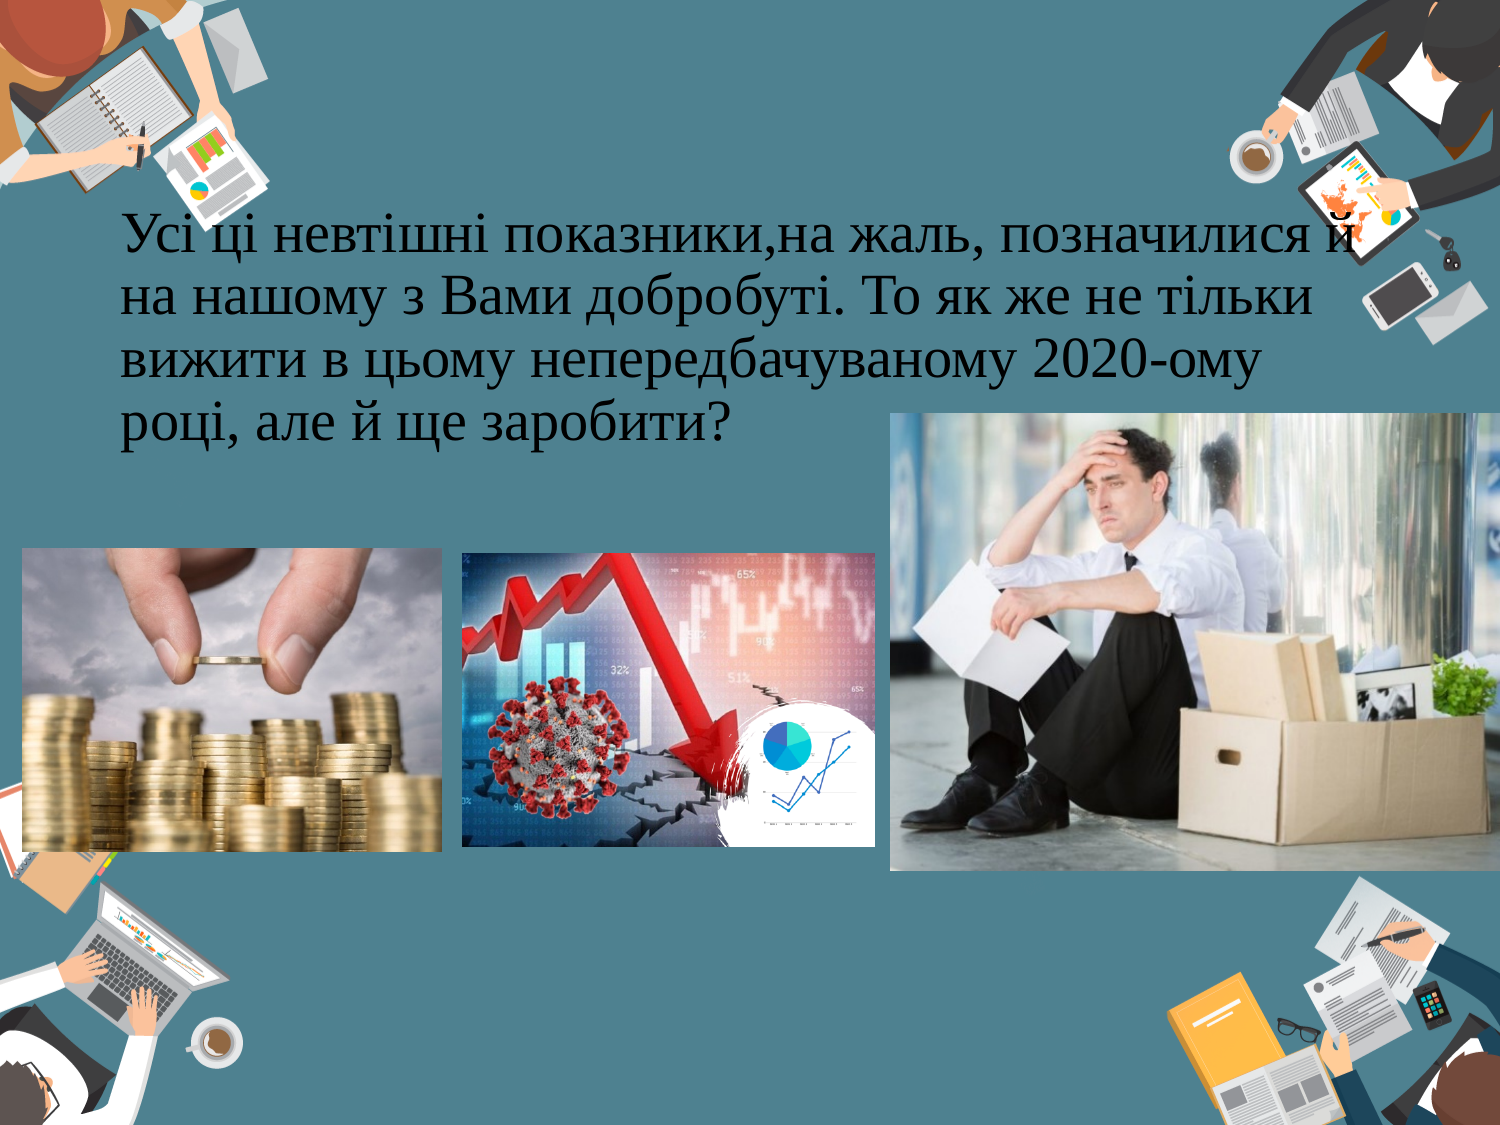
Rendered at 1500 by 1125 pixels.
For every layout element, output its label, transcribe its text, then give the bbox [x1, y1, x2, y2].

list Усі ці невтішні показники,на жаль, позначилися й на нашому з Вами добробуті. То як же не тільки вижити в цьому непередбачуваному 2020-ому році, але й ще заробити? [105, 194, 1397, 1014]
picture [0, 0, 1500, 1125]
